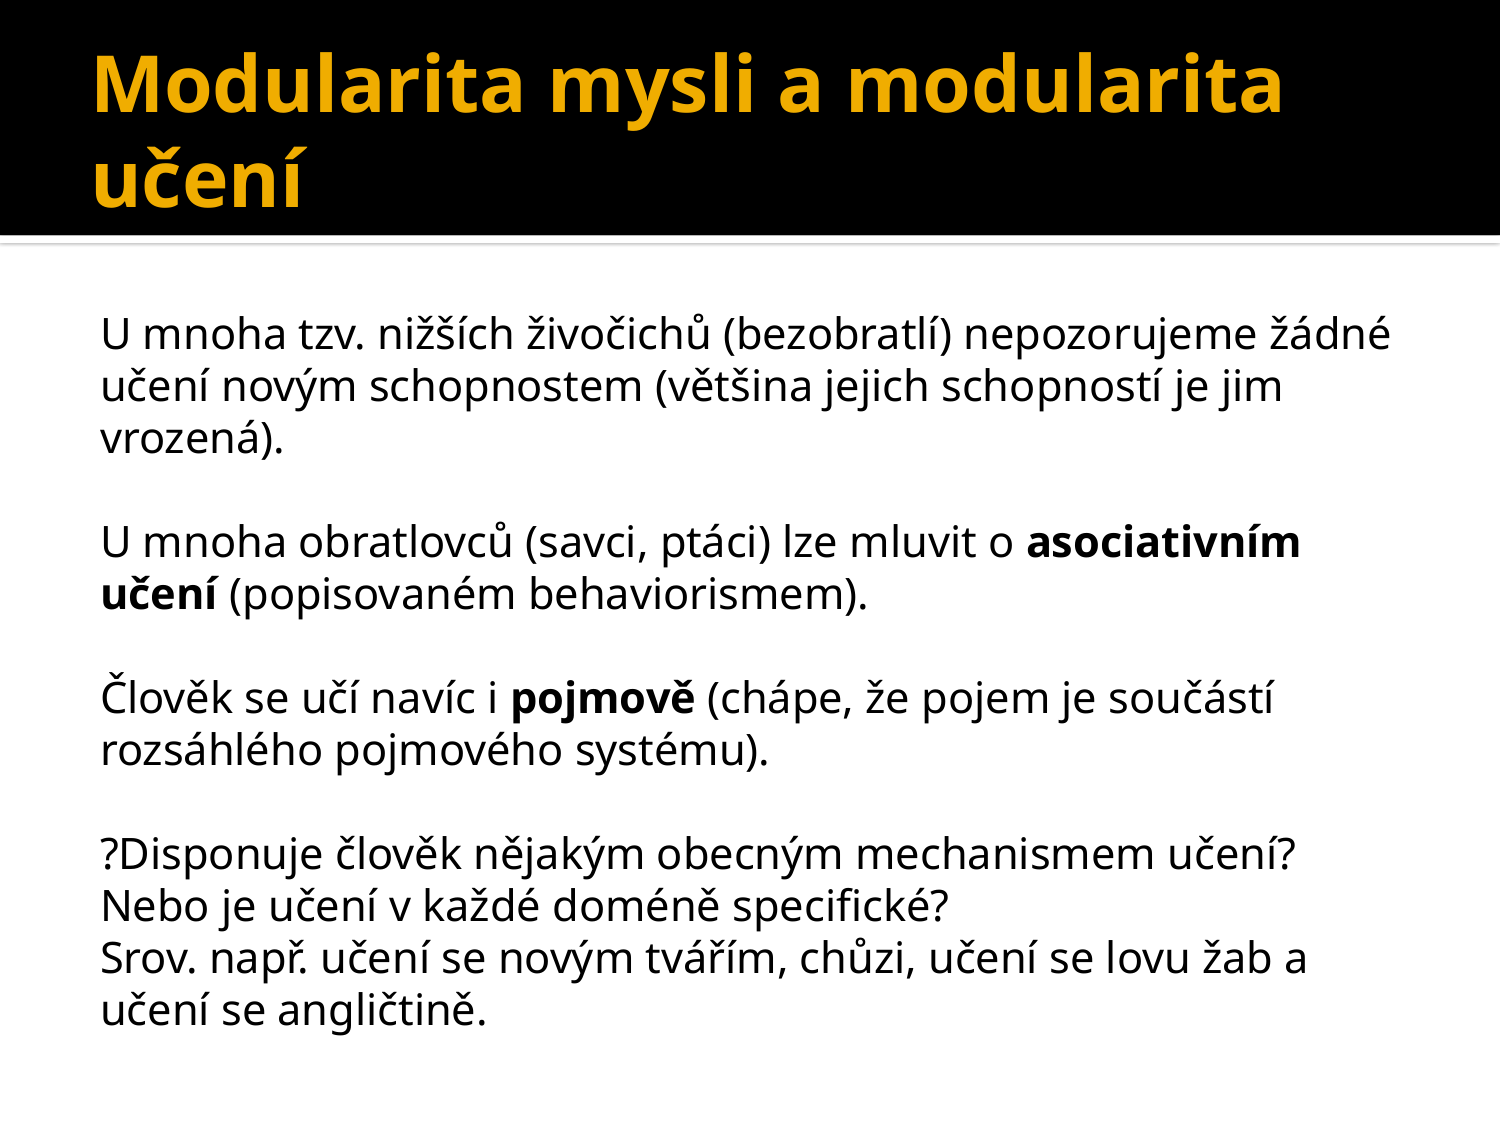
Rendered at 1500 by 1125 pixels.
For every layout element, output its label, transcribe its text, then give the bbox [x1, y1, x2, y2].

title Modularita mysli a modularita učení [75, 25, 1425, 231]
list U mnoha tzv. nižších živočichů (bezobratlí) nepozorujeme žádné učení novým schopnostem (většina jejich schopností je jim vrozená). U mnoha obratlovců (savci, ptáci) lze mluvit o asociativním učení (popisovaném behaviorismem). Člověk se učí navíc i pojmově (chápe, že pojem je součástí rozsáhlého pojmového systému). ?Disponuje člověk nějakým obecným mechanismem učení? Nebo je učení v každé doméně specifické? Srov. např. učení se novým tvářím, chůzi, učení se lovu žab a učení se angličtině. [75, 291, 1425, 1050]
